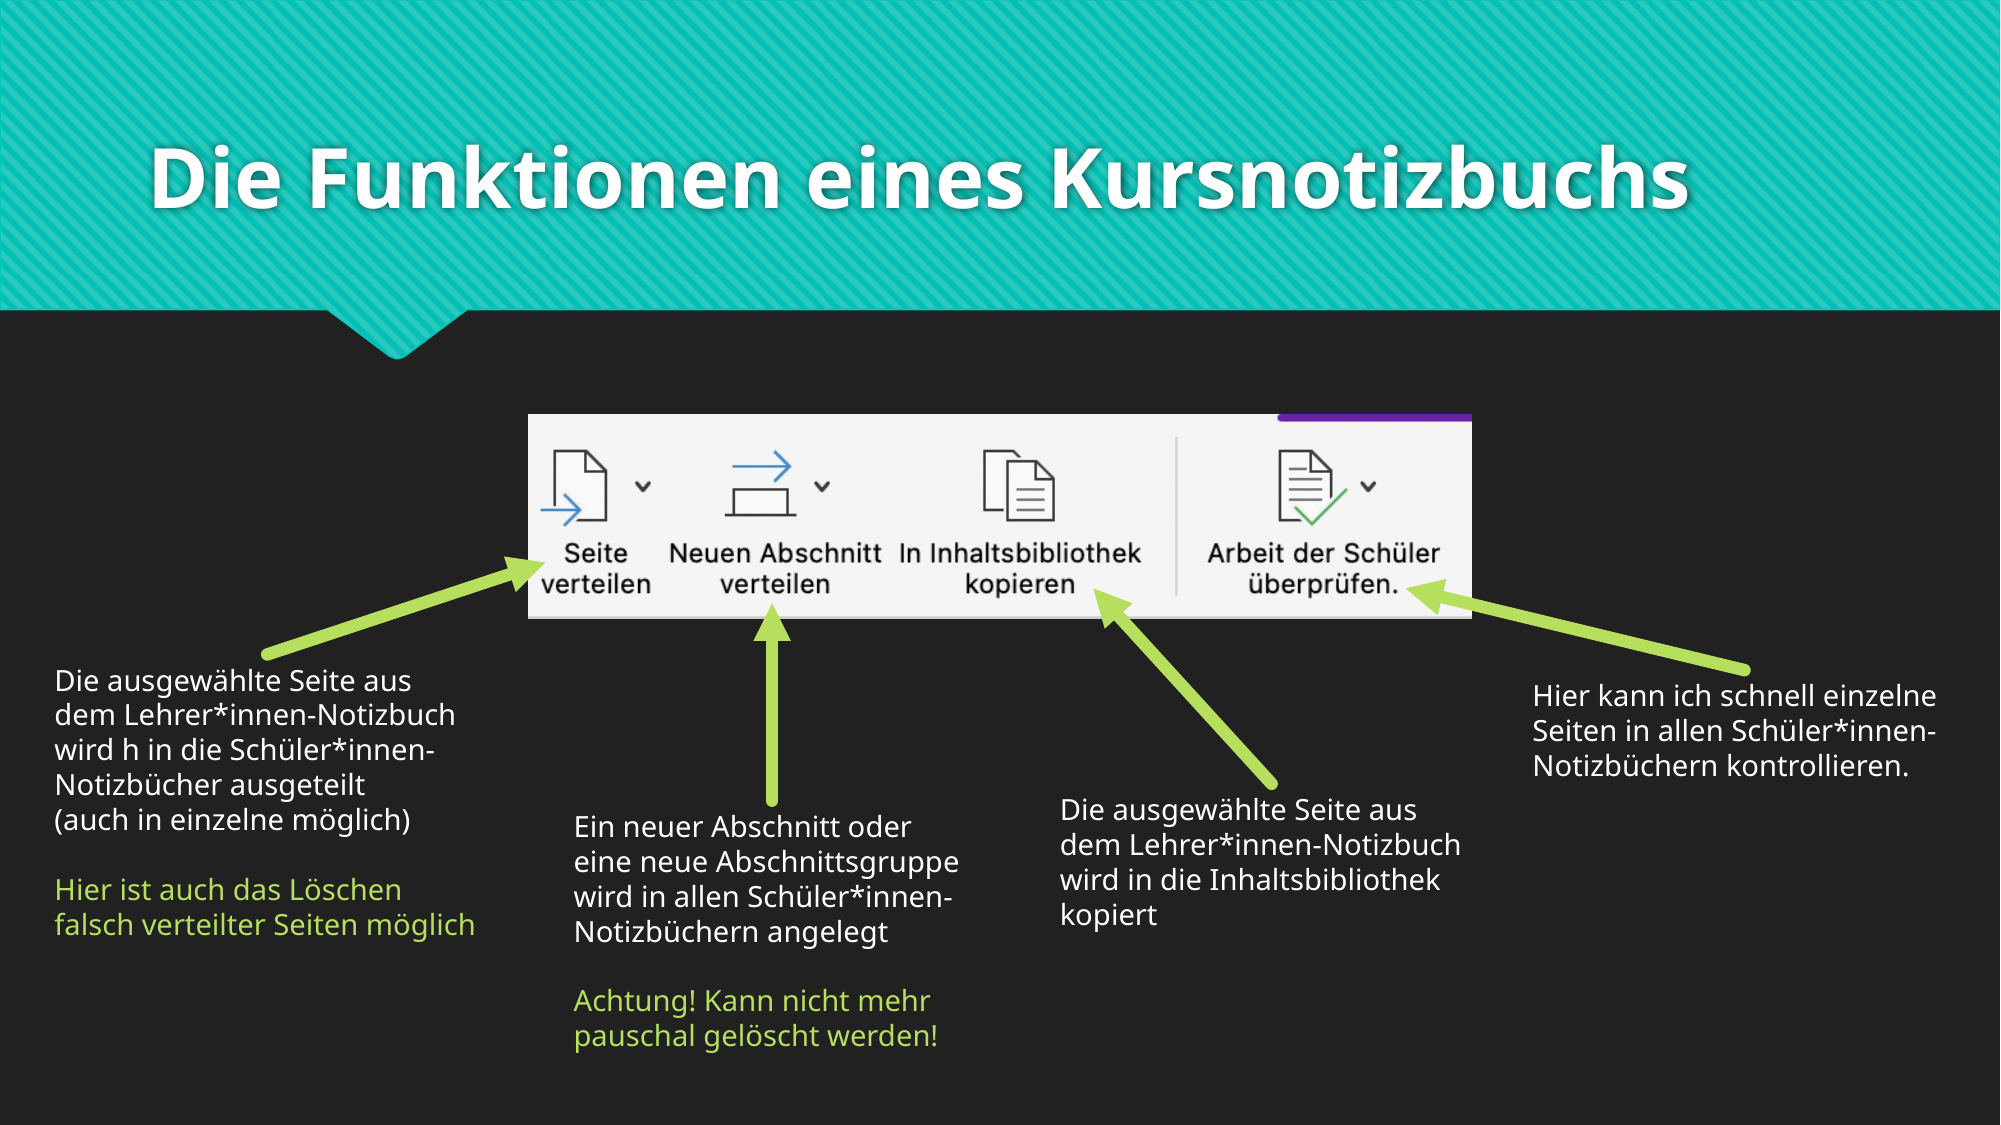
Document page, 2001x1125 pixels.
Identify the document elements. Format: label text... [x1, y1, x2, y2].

text_box Die ausgewählte Seite aus dem Lehrer*innen-Notizbuch wird h in die Schüler*innen-Notizbücher ausgeteilt (auch in einzelne möglich) Hier ist auch das Löschen falsch verteilter Seiten möglich [39, 654, 495, 949]
title Die Funktionen eines Kursnotizbuchs [132, 73, 1868, 233]
text_box Ein neuer Abschnitt oder eine neue Abschnittsgruppe wird in allen Schüler*innen-Notizbüchern angelegt Achtung! Kann nicht mehr pauschal gelöscht werden! [558, 800, 986, 1061]
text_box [1405, 587, 1745, 671]
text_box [266, 562, 546, 655]
picture [527, 414, 1472, 620]
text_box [1093, 588, 1272, 784]
text_box Die ausgewählte Seite aus dem Lehrer*innen-Notizbuch wird in die Inhaltsbibliothek kopiert [1044, 783, 1499, 939]
text_box Hier kann ich schnell einzelne Seiten in allen Schüler*innen-Notizbüchern kontrollieren. [1517, 670, 1972, 790]
